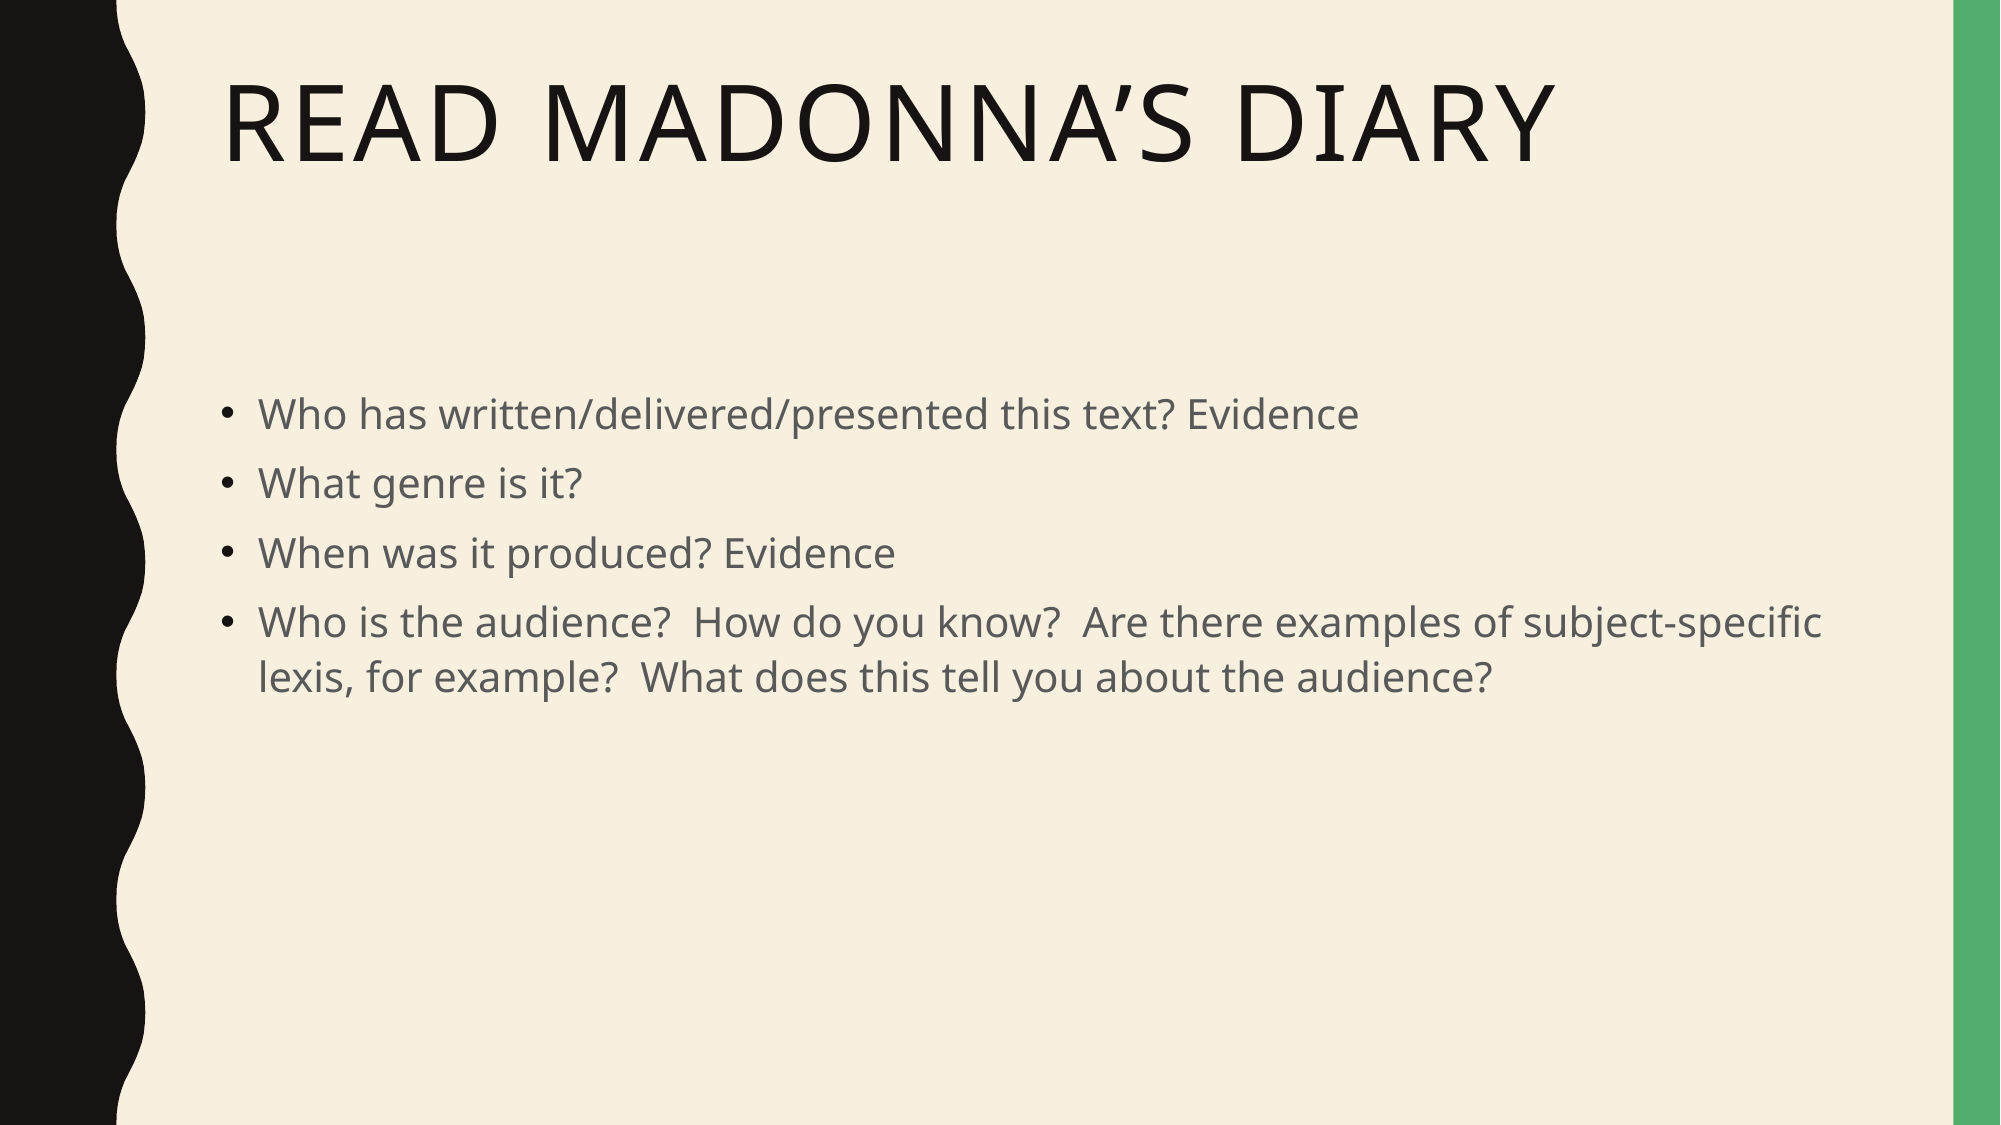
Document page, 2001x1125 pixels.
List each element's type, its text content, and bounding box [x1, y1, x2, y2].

title Read Madonna’s Diary [205, 62, 1875, 308]
list Who has written/delivered/presented this text? Evidence What genre is it? When was it produced? Evidence Who is the audience? How do you know? Are there examples of subject-specific lexis, for example? What does this tell you about the audience? [205, 375, 1875, 965]
